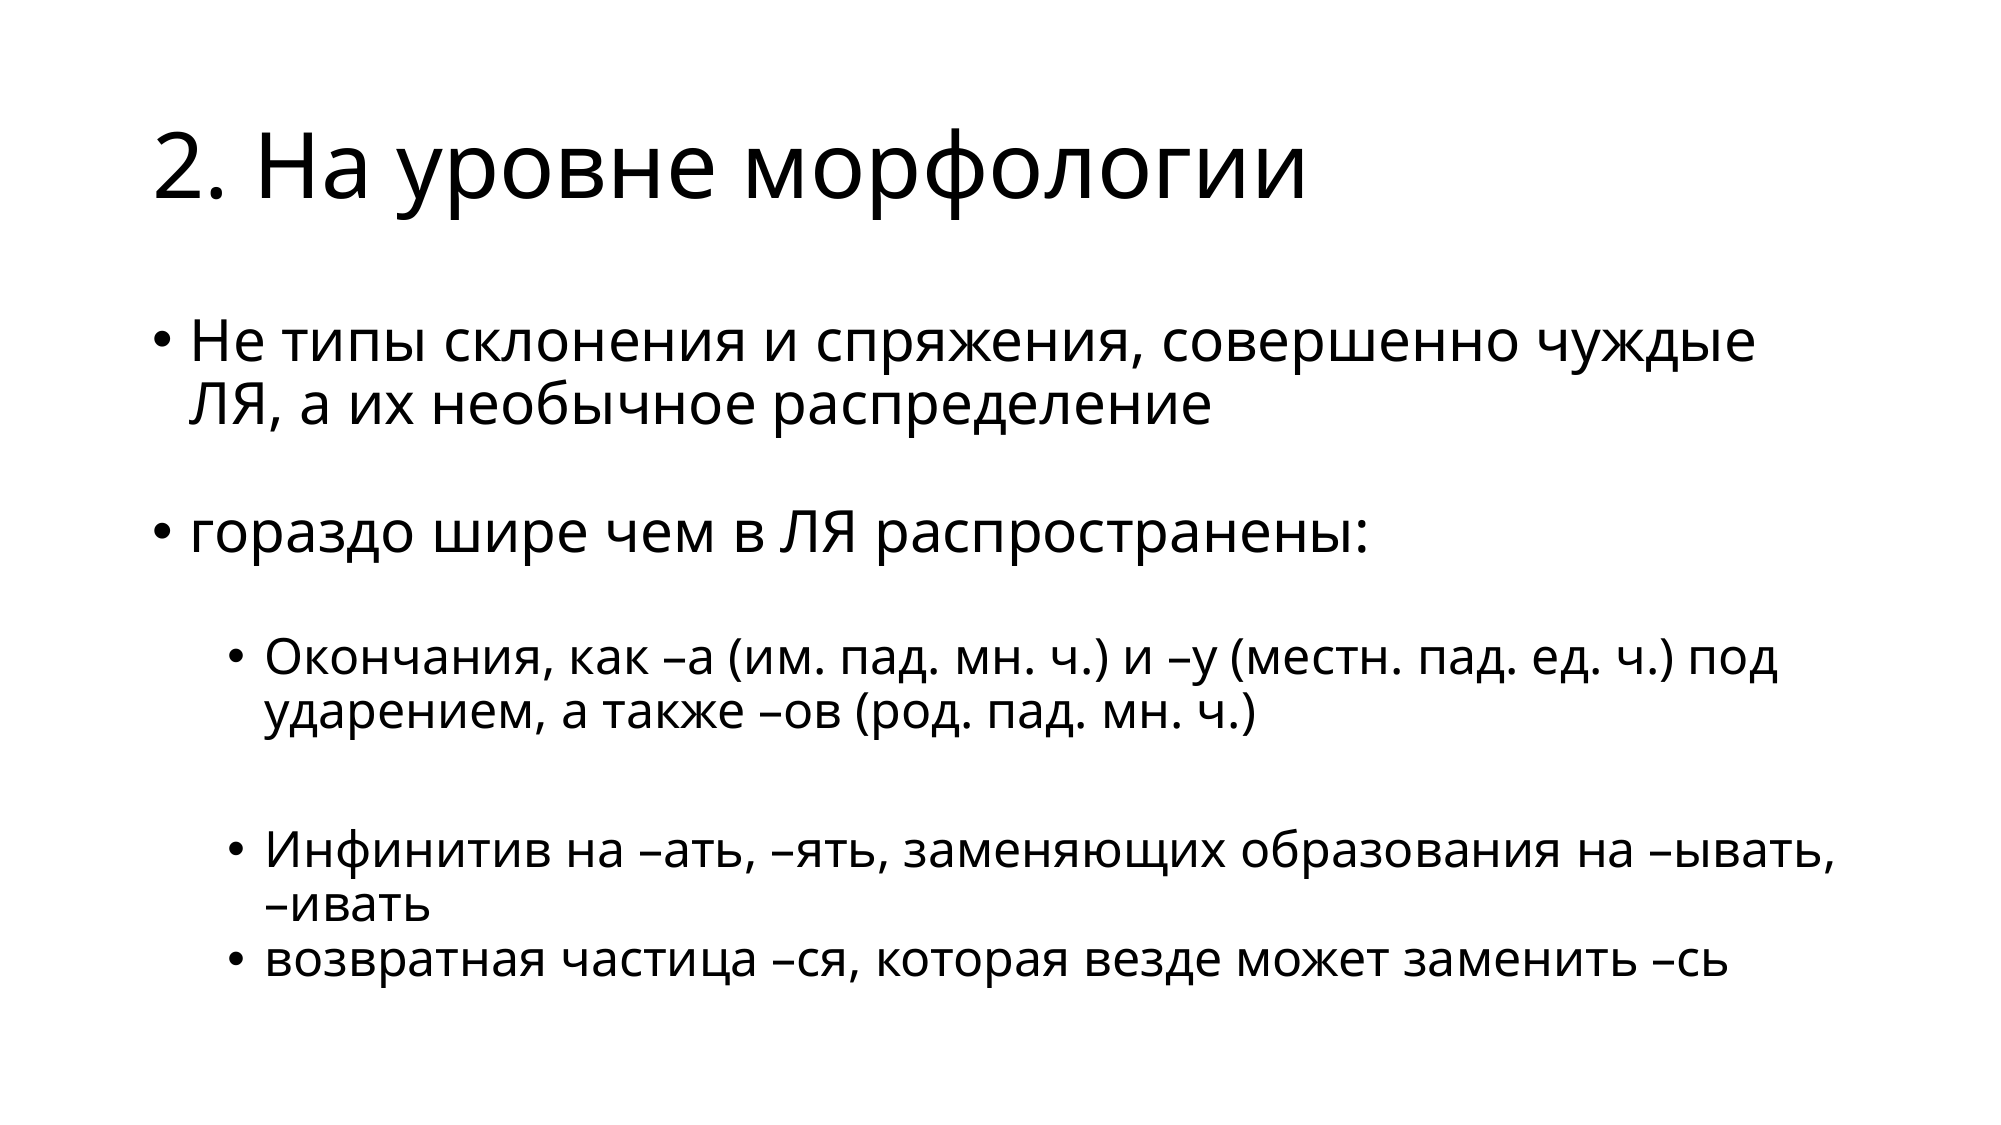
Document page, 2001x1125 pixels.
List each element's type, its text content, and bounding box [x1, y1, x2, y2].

list Не типы склонения и спряжения, совершенно чуждые ЛЯ, а их необычное распределение гораздо шире чем в ЛЯ распространены: Окончания, как –а (им. пад. мн. ч.) и –у (местн. пад. ед. ч.) под ударением, а также –ов (род. пад. мн. ч.) Инфинитив на –ать, –ять, заменяющих образования на –ывать, –ивать возвратнaя частицa –ся, которая везде может заменить –сь [137, 303, 1863, 1066]
title 2. На уровне морфологии [137, 59, 1863, 278]
